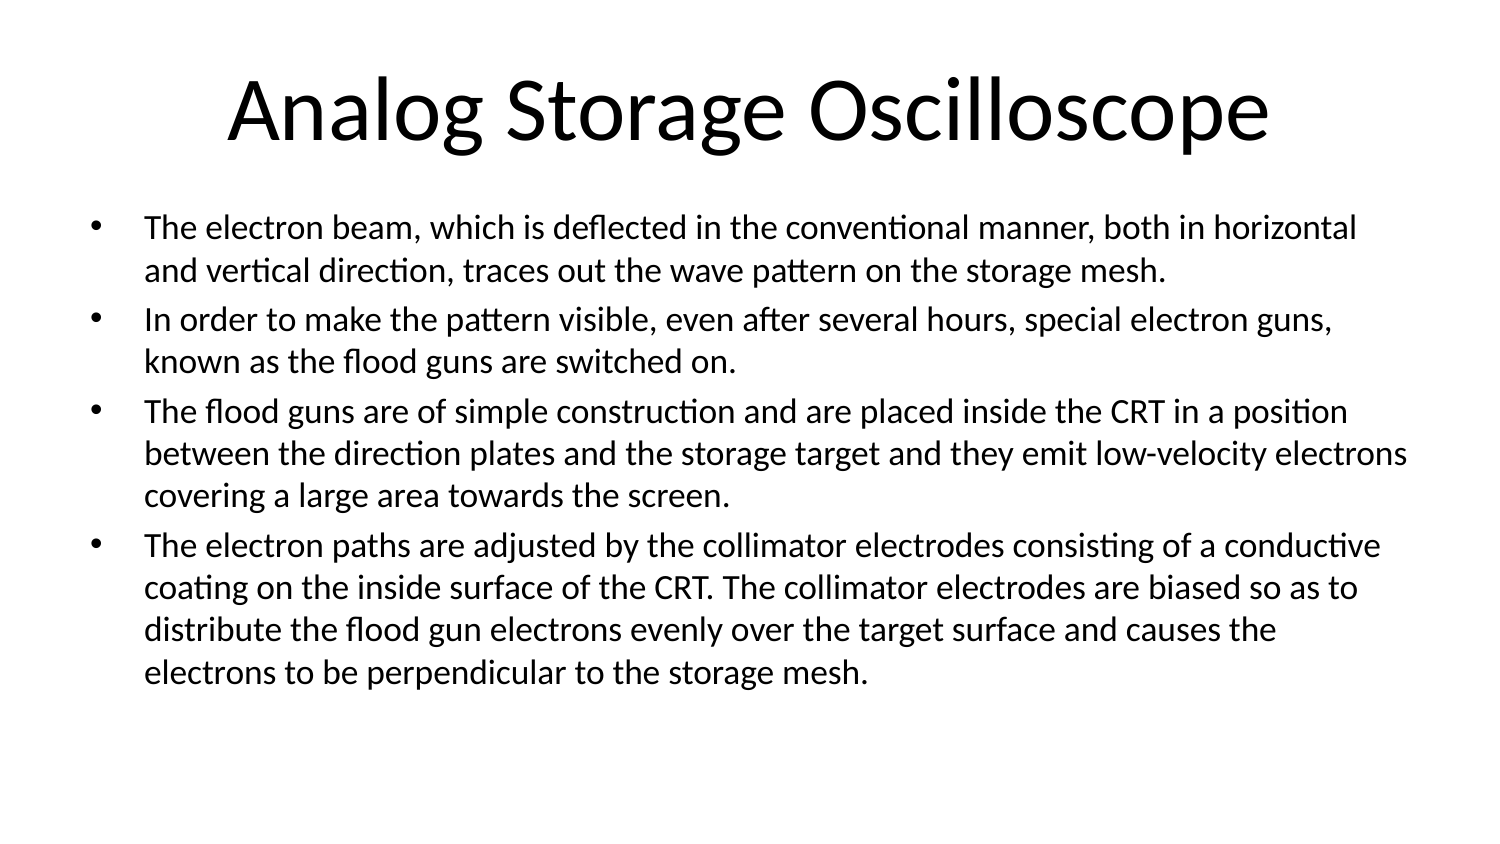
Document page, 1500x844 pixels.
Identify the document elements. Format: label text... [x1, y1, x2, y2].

list The electron beam, which is deflected in the conventional manner, both in horizontal and vertical direction, traces out the wave pattern on the storage mesh. In order to make the pattern visible, even after several hours, special electron guns, known as the flood guns are switched on. The flood guns are of simple construction and are placed inside the CRT in a position between the direction plates and the storage target and they emit low-velocity electrons covering a large area towards the screen. The electron paths are adjusted by the collimator electrodes consisting of a conductive coating on the inside surface of the CRT. The collimator electrodes are biased so as to distribute the flood gun electrons evenly over the target surface and causes the electrons to be perpendicular to the storage mesh. [75, 196, 1425, 754]
title Analog Storage Oscilloscope [75, 33, 1425, 175]
